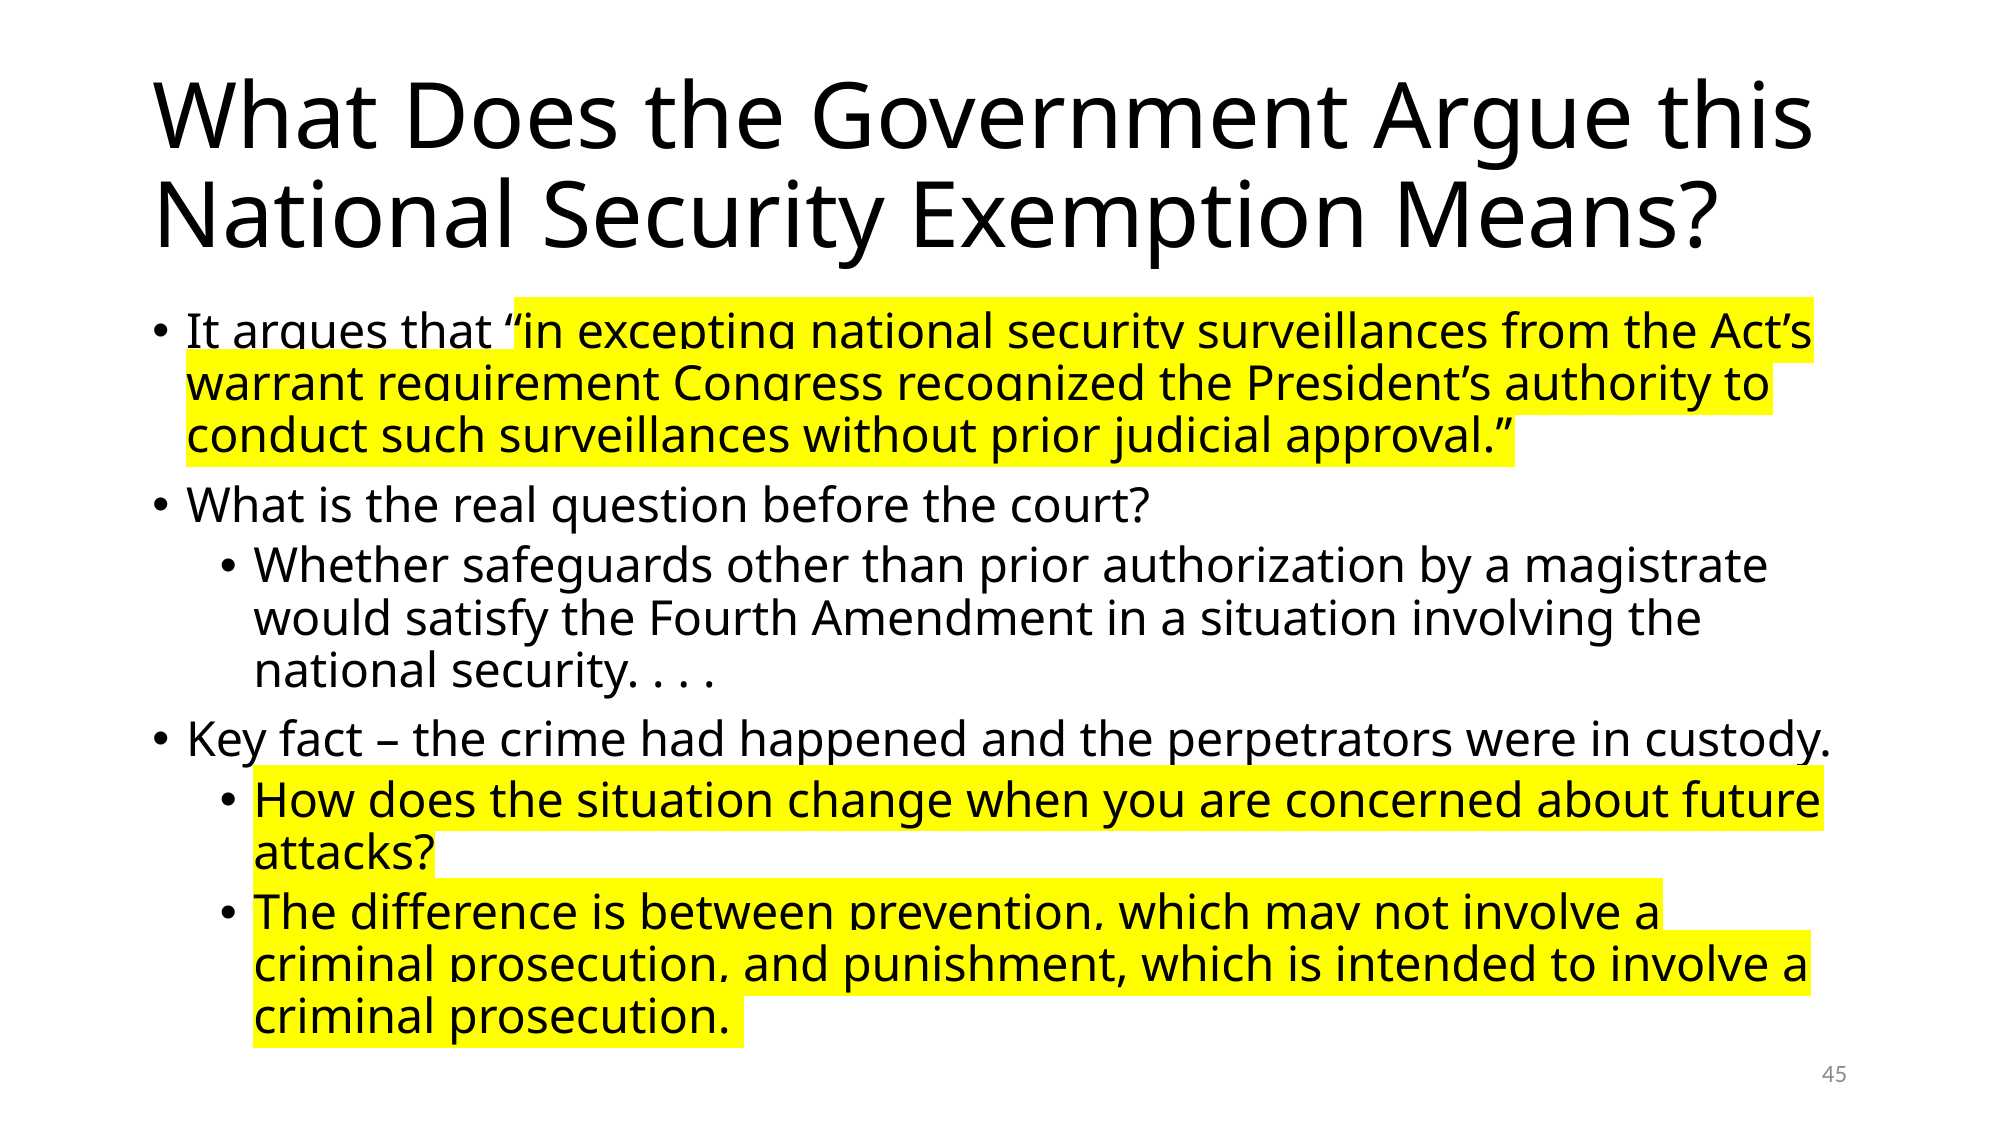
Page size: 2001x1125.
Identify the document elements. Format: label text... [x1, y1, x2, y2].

title What Does the Government Argue this National Security Exemption Means? [137, 59, 1863, 278]
slide_number 45 [1412, 1042, 1863, 1103]
list It argues that ‘‘in excepting national security surveillances from the Act’s warrant requirement Congress recognized the President’s authority to conduct such surveillances without prior judicial approval.’’ What is the real question before the court? Whether safeguards other than prior authorization by a magistrate would satisfy the Fourth Amendment in a situation involving the national security. . . . Key fact – the crime had happened and the perpetrators were in custody. How does the situation change when you are concerned about future attacks? The difference is between prevention, which may not involve a criminal prosecution, and punishment, which is intended to involve a criminal prosecution. [137, 299, 1863, 1066]
